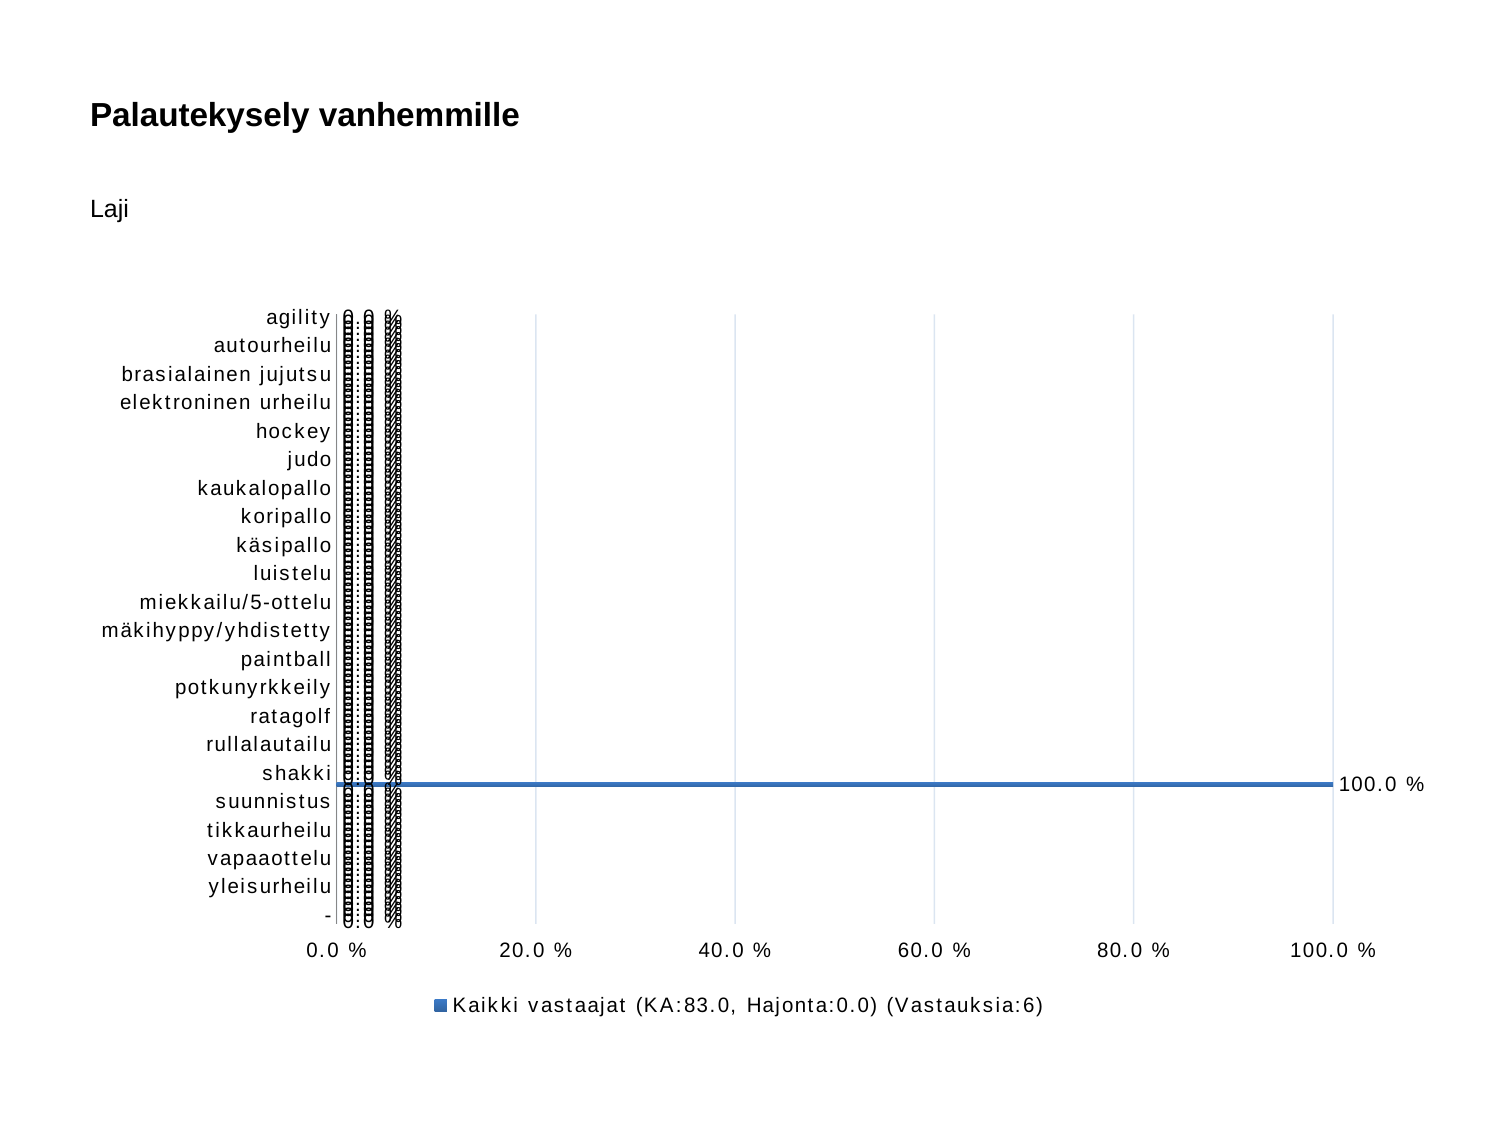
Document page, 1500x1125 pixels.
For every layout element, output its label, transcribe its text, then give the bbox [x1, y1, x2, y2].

title Palautekysely vanhemmille [75, 54, 1425, 173]
list Laji [75, 184, 1425, 274]
chart [74, 290, 1426, 1024]
